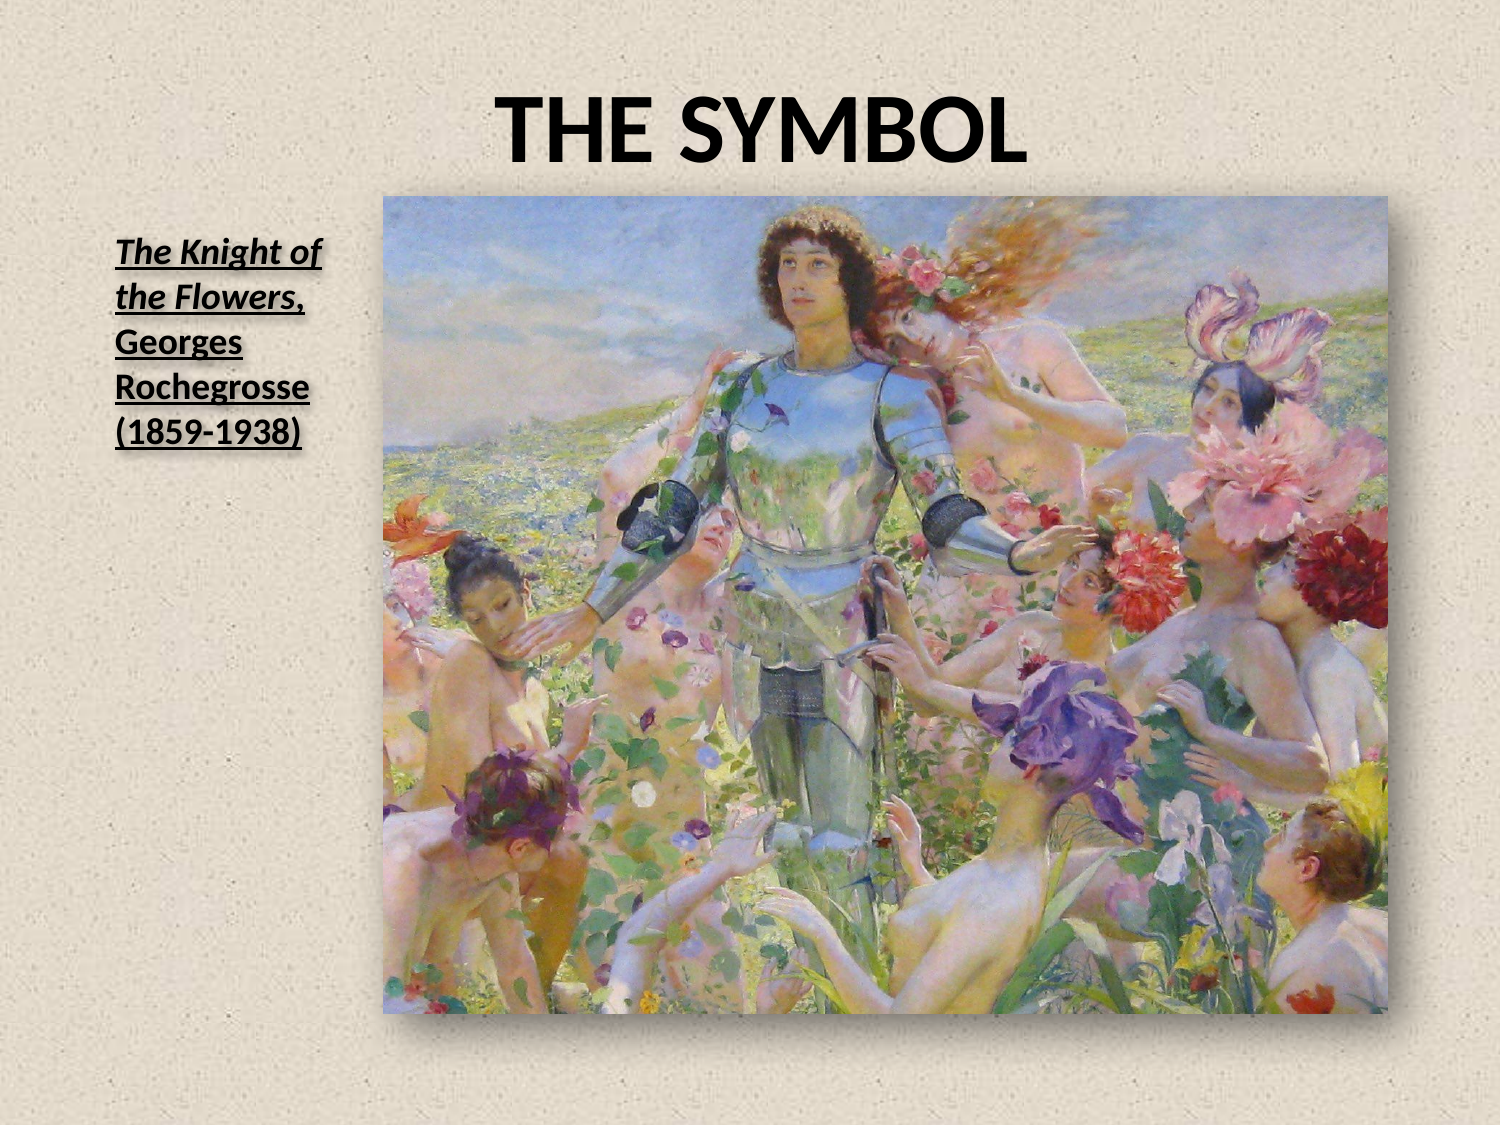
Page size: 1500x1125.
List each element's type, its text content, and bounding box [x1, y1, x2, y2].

picture [0, 0, 1500, 1125]
text_box The Knight of the Flowers, Georges Rochegrosse (1859-1938) [100, 219, 361, 460]
text_box THE SYMBOL [360, 54, 1164, 191]
